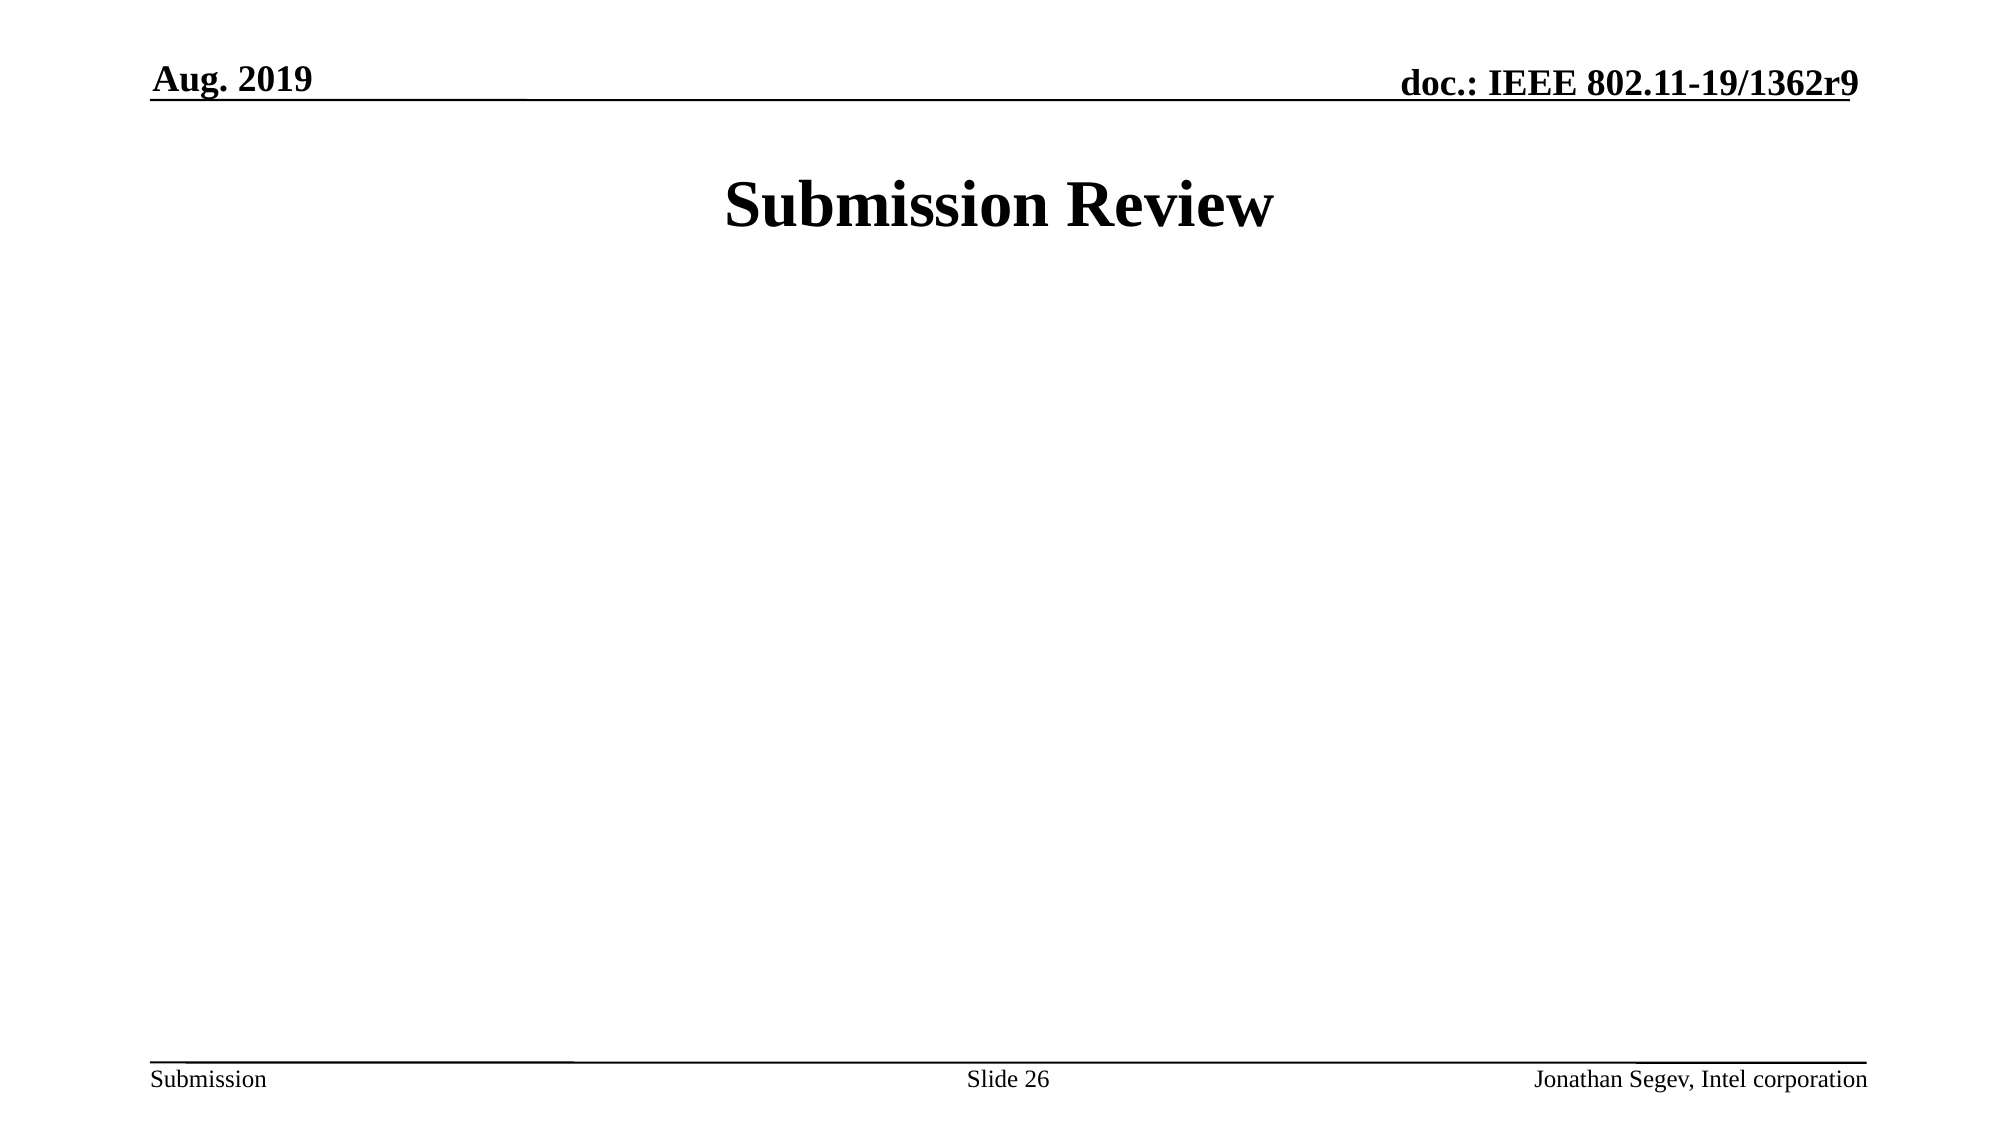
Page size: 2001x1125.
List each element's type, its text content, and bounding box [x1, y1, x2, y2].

slide_number Slide 26 [950, 1061, 1067, 1123]
footer Jonathan Segev, Intel corporation [1171, 1061, 1869, 1093]
title Submission Review [149, 112, 1850, 288]
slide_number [152, 54, 563, 100]
